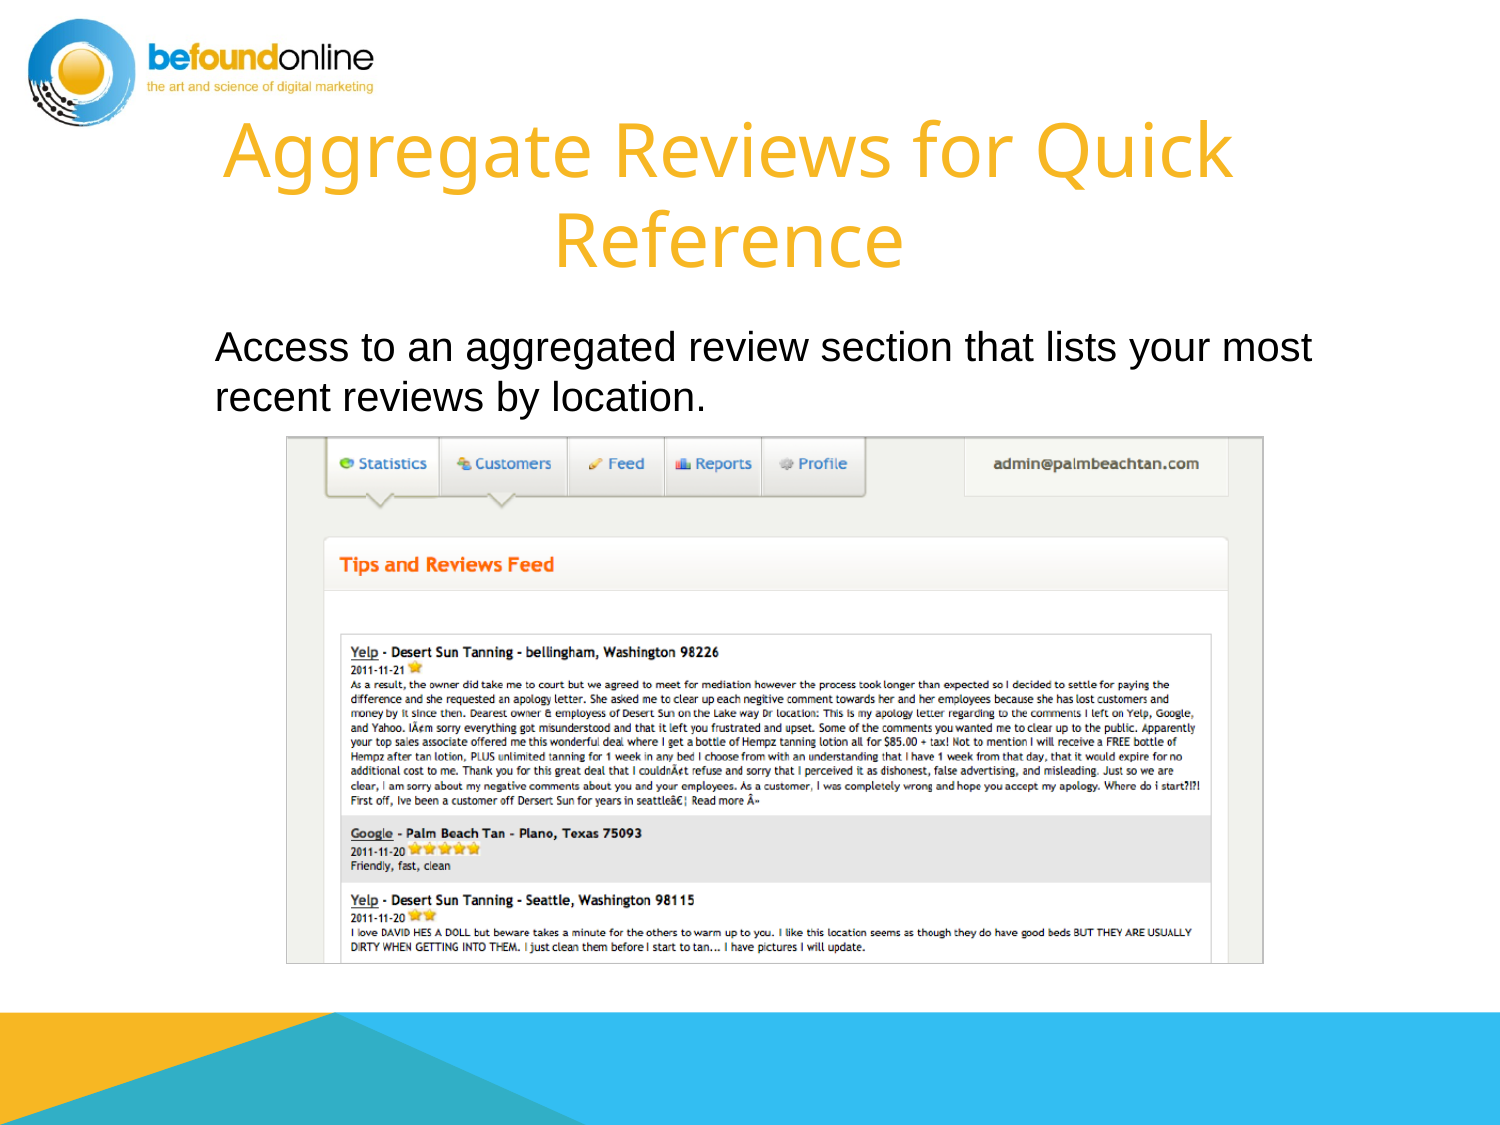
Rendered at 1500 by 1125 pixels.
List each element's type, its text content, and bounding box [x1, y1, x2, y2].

title Aggregate Reviews for Quick Reference [112, 147, 1347, 238]
text_box Access to an aggregated review section that lists your most recent reviews by location. [200, 312, 1350, 428]
picture [287, 437, 1263, 963]
picture [24, 16, 378, 129]
